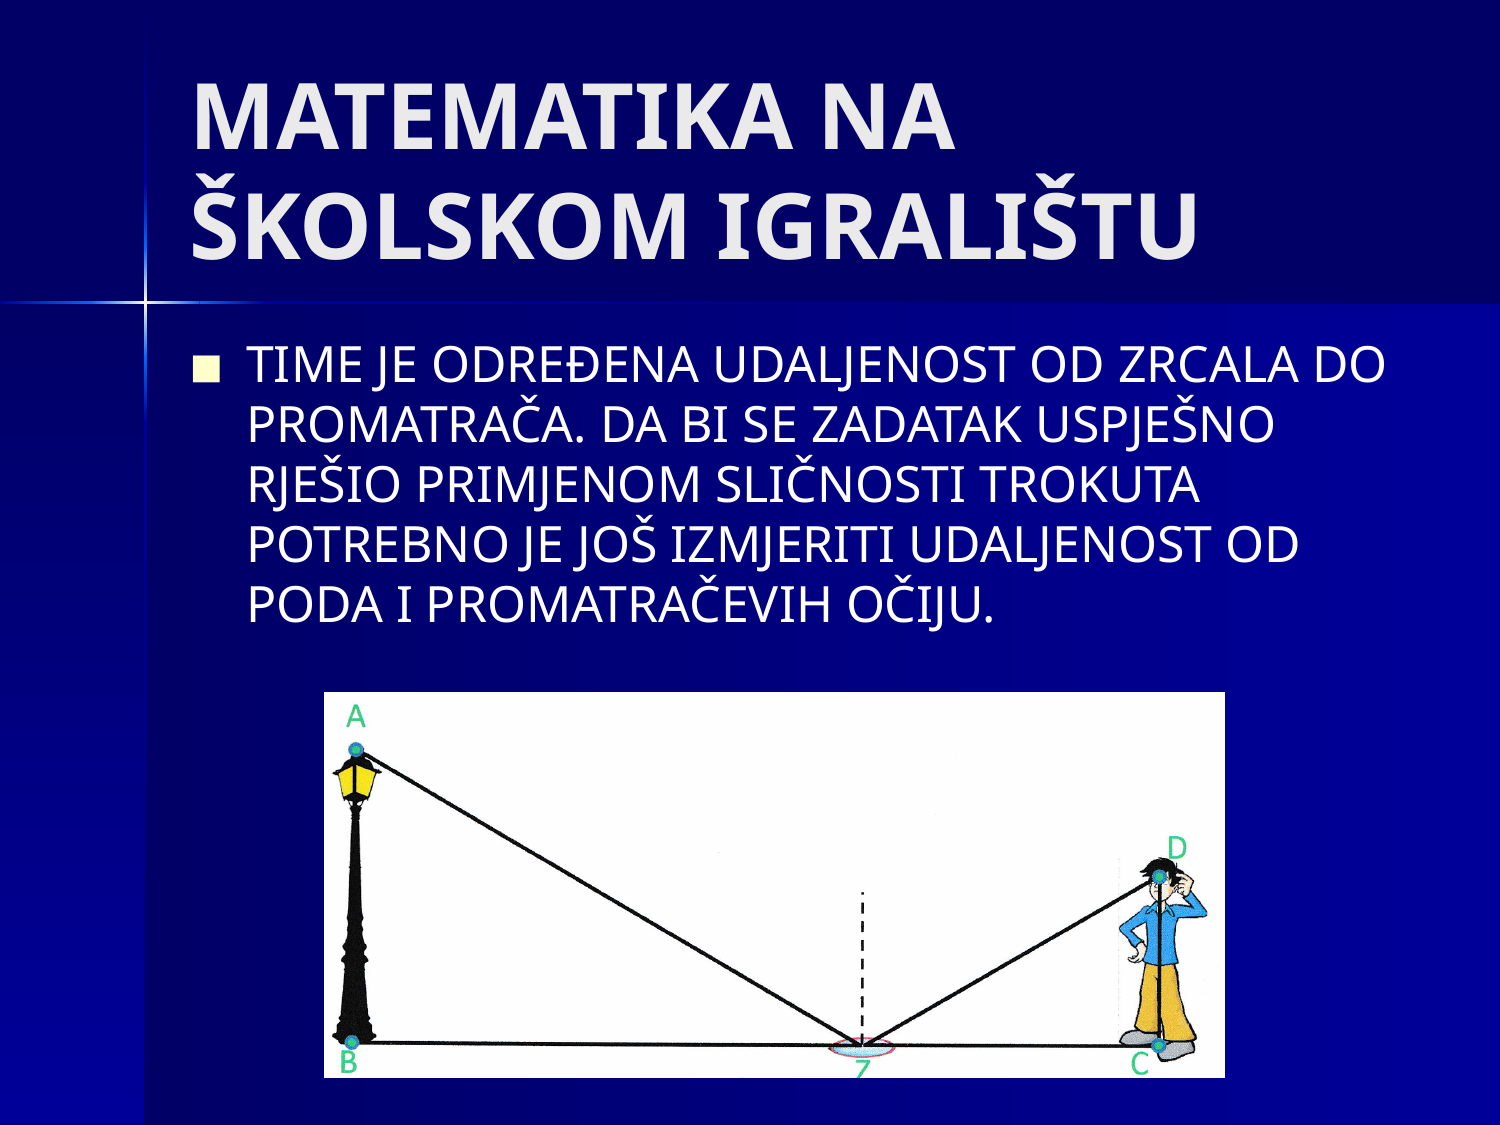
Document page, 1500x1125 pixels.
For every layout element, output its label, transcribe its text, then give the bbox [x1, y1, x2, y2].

picture [324, 692, 1225, 1079]
list TIME JE ODREĐENA UDALJENOST OD ZRCALA DO PROMATRAČA. DA BI SE ZADATAK USPJEŠNO RJEŠIO PRIMJENOM SLIČNOSTI TROKUTA POTREBNO JE JOŠ IZMJERITI UDALJENOST OD PODA I PROMATRAČEVIH OČIJU. [174, 324, 1413, 1000]
title MATEMATIKA NA ŠKOLSKOM IGRALIŠTU [174, 50, 1413, 285]
